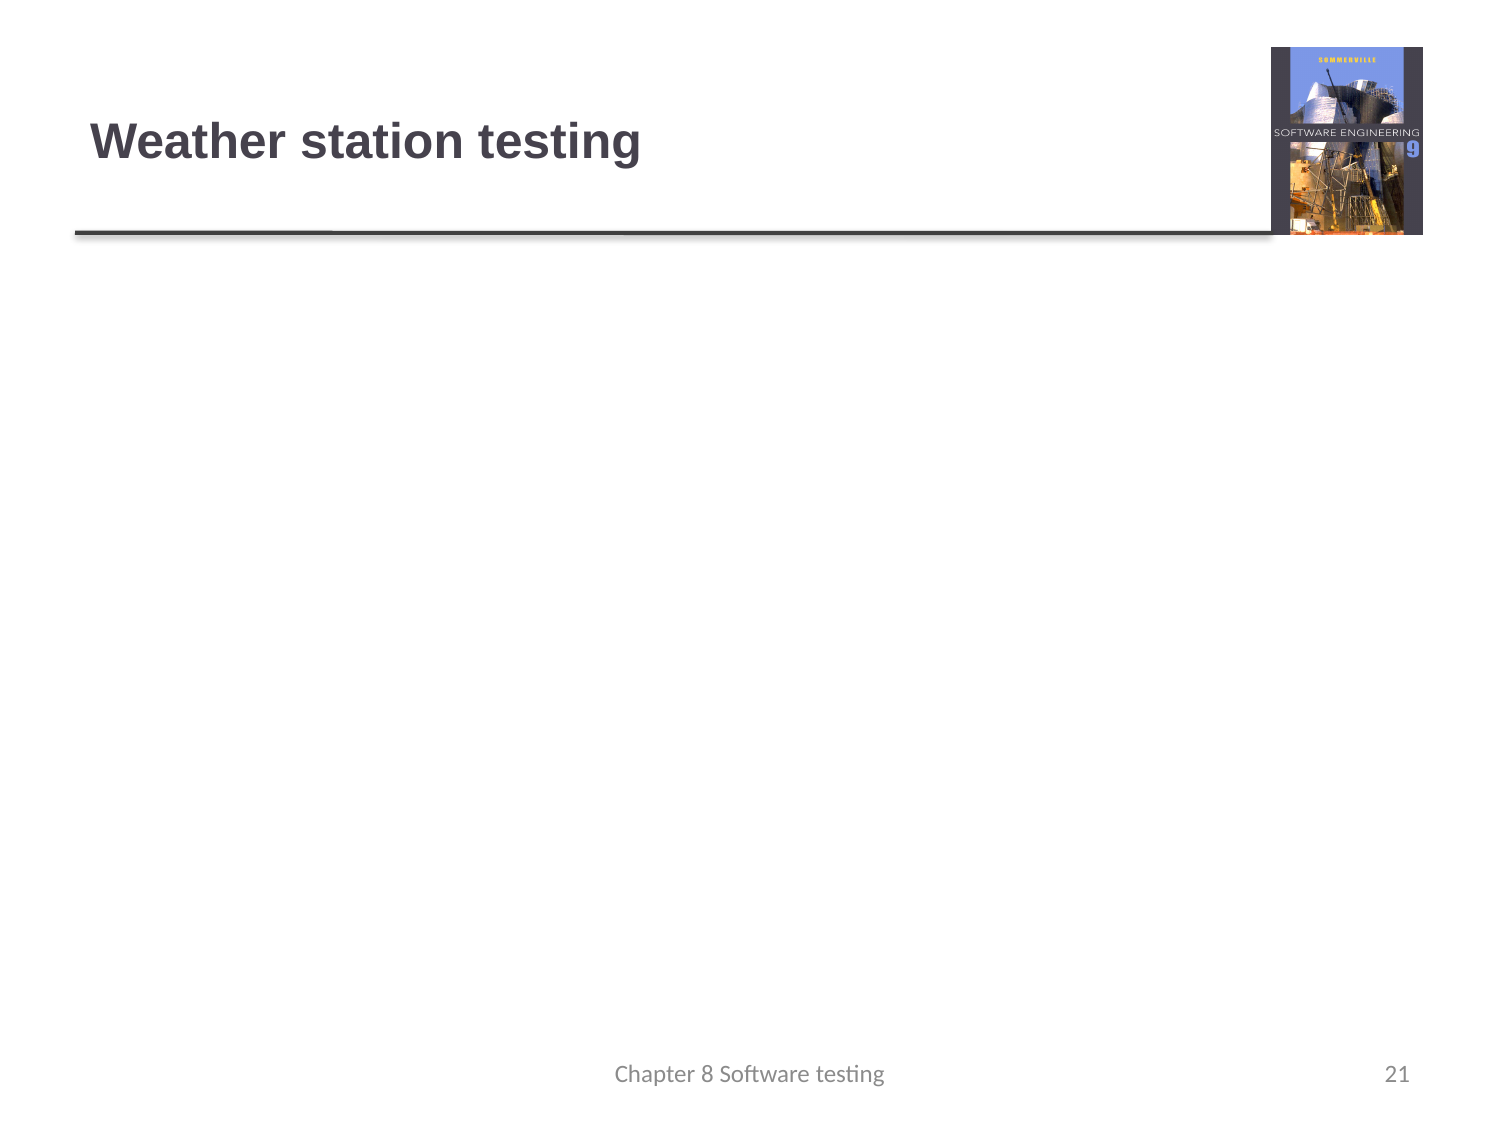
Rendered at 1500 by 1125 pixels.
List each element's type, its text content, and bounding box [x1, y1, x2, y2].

footer Chapter 8 Software testing [512, 1042, 988, 1103]
picture [1272, 47, 1423, 235]
slide_number 21 [1074, 1042, 1425, 1103]
title Weather station testing [74, 44, 1272, 233]
